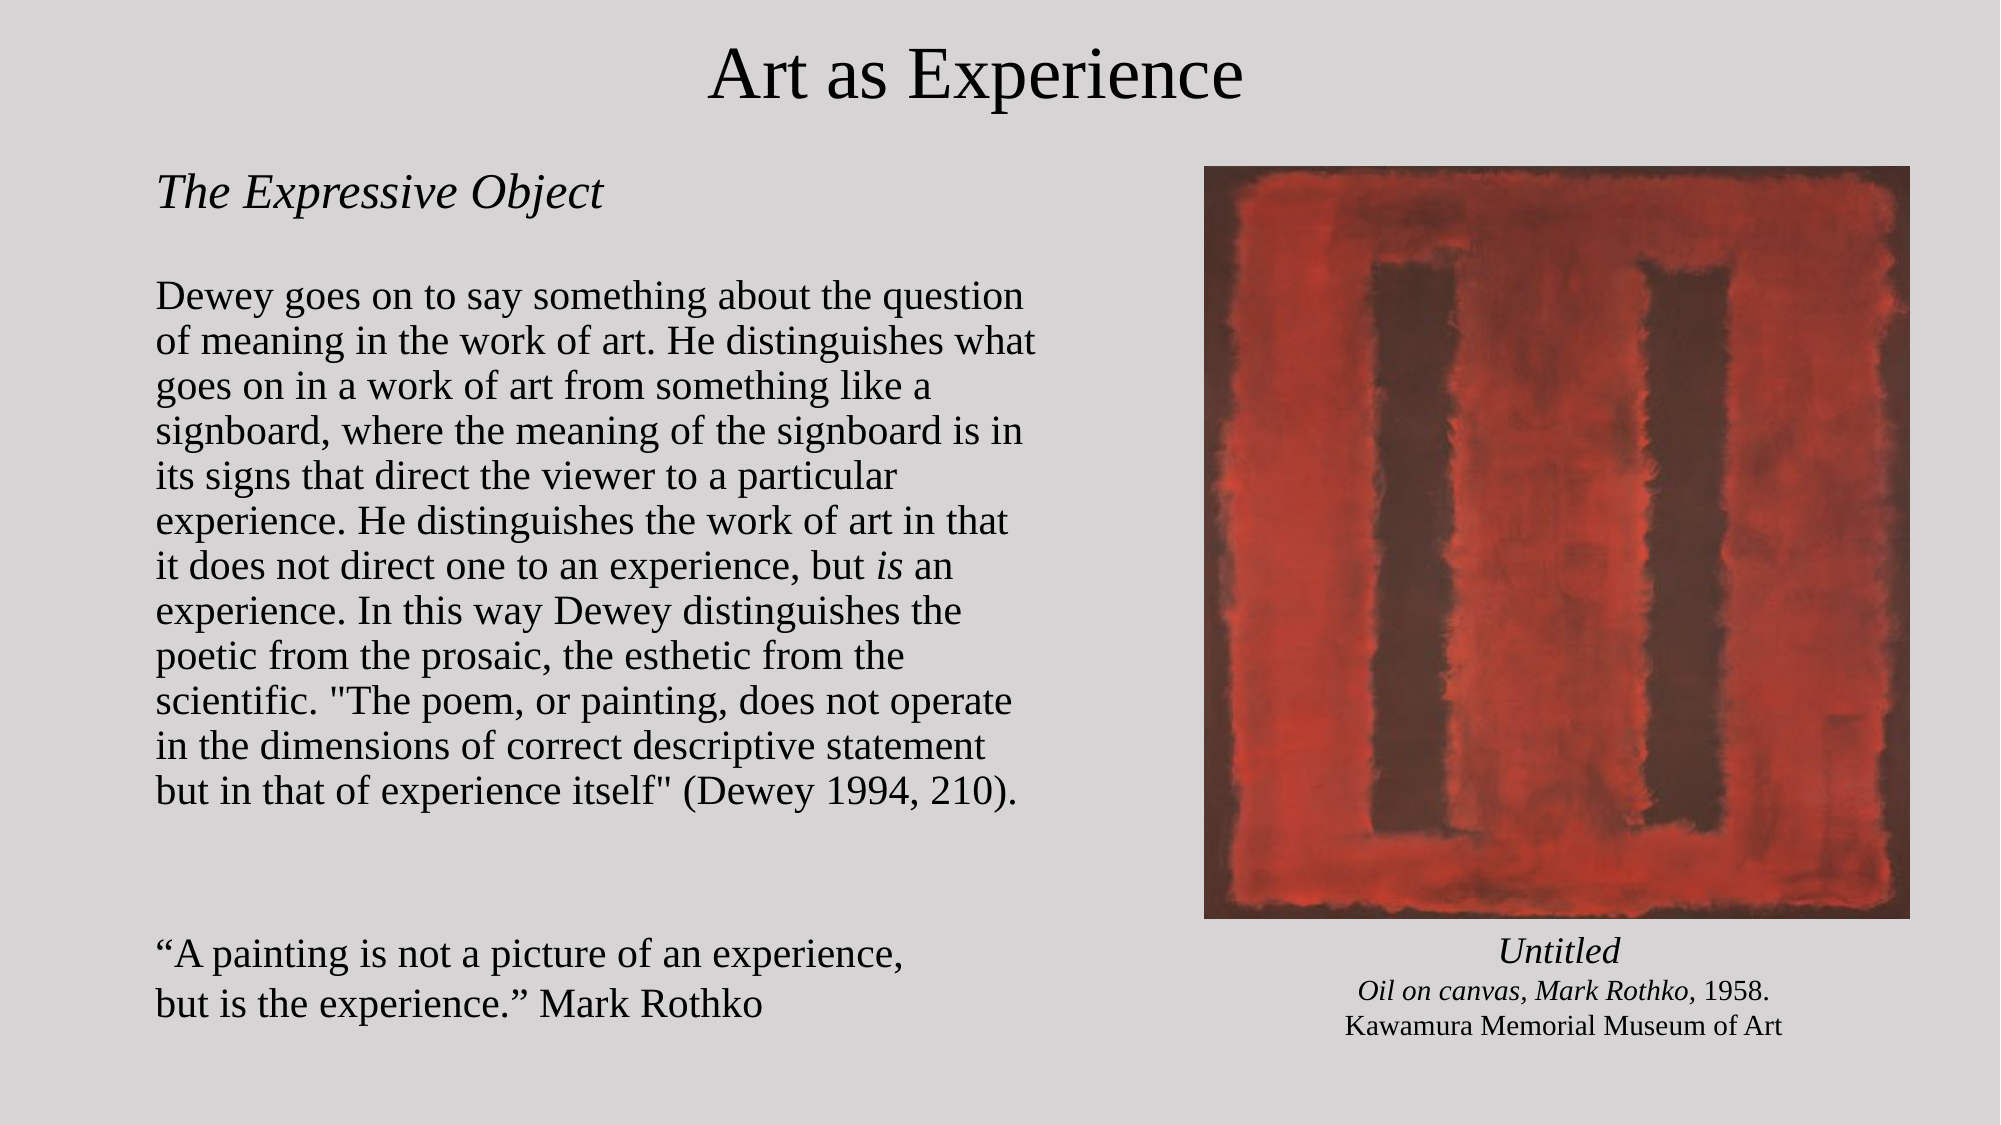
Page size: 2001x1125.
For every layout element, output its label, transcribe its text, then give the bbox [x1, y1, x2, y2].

picture [1204, 166, 1910, 919]
text_box Art as Experience [0, 0, 1972, 122]
text_box “A painting is not a picture of an experience, but is the experience.” Mark Rothko [140, 918, 1141, 1034]
text_box Untitled Oil on canvas, Mark Rothko, 1958. Kawamura Memorial Museum of Art [1204, 918, 1923, 1049]
title The Expressive Object Dewey goes on to say something about the question of meaning in the work of art. He distinguishes what goes on in a work of art from something like a signboard, where the meaning of the signboard is in its signs that direct the viewer to a particular experience. He distinguishes the work of art in that it does not direct one to an experience, but is an experience. In this way Dewey distinguishes the poetic from the prosaic, the esthetic from the scientific. "The poem, or painting, does not operate in the dimensions of correct descriptive statement but in that of experience itself" (Dewey 1994, 210). [140, 206, 1054, 882]
